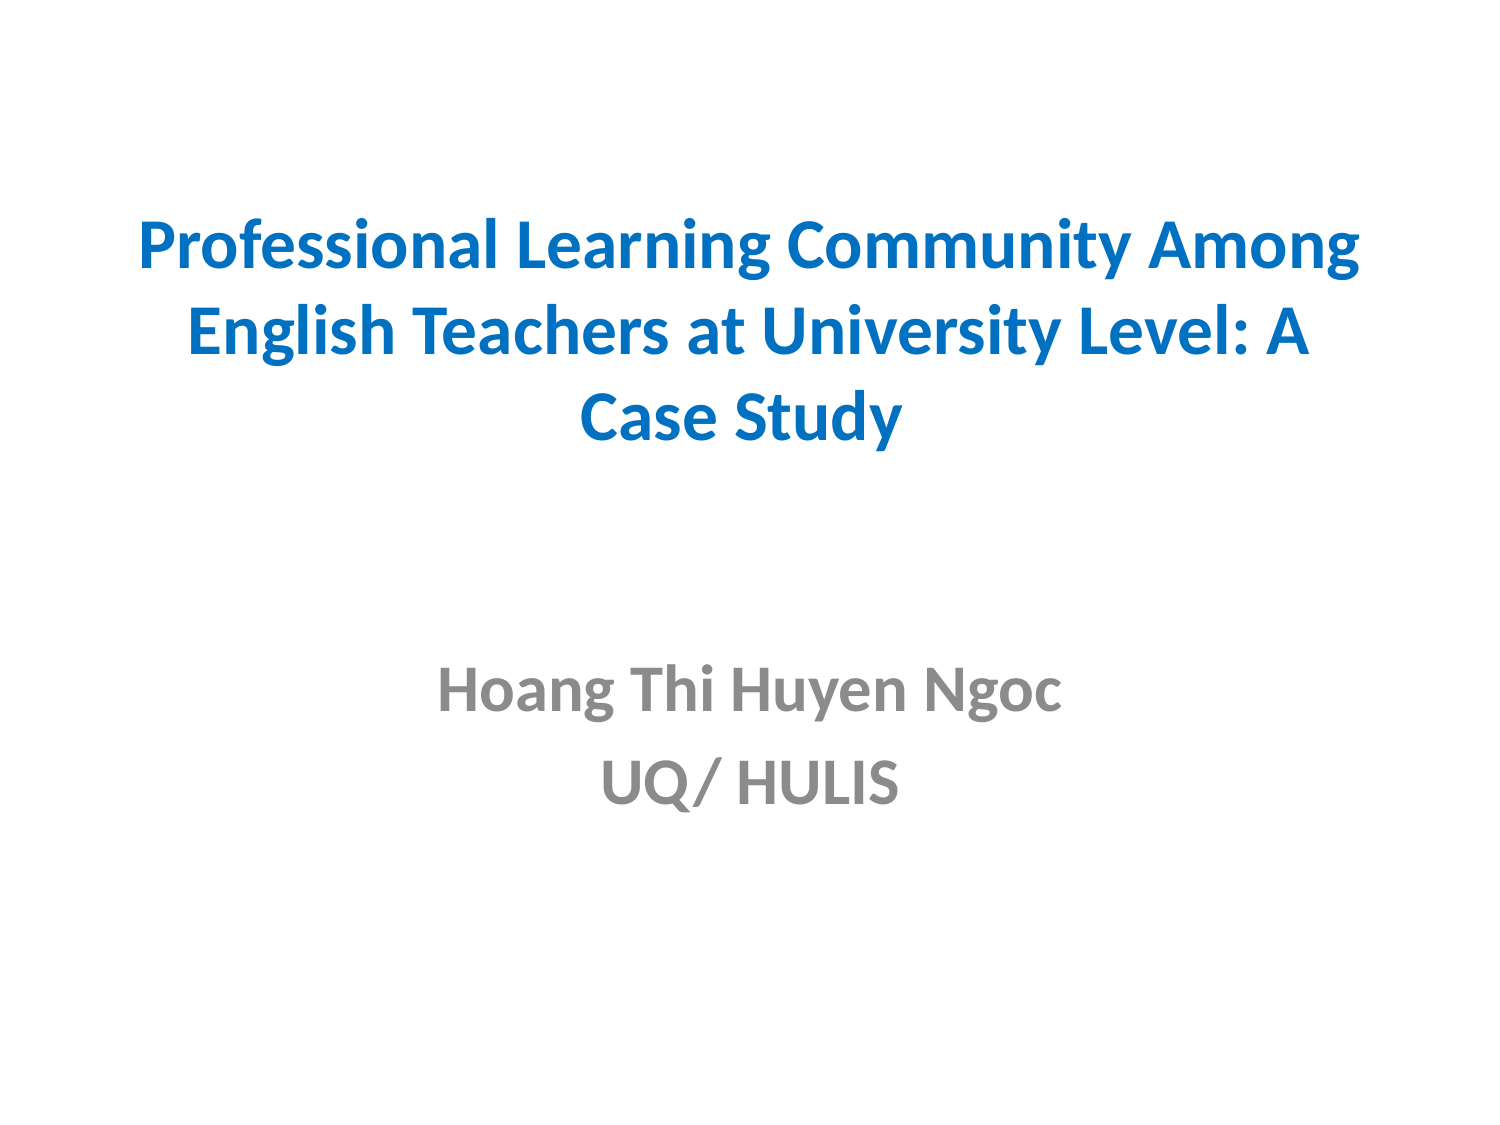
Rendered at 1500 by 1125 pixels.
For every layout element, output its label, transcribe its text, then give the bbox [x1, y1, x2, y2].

subtitle Hoang Thi Huyen Ngoc UQ/ HULIS [225, 637, 1275, 925]
title Professional Learning Community Among English Teachers at University Level: A Case Study [112, 187, 1388, 550]
